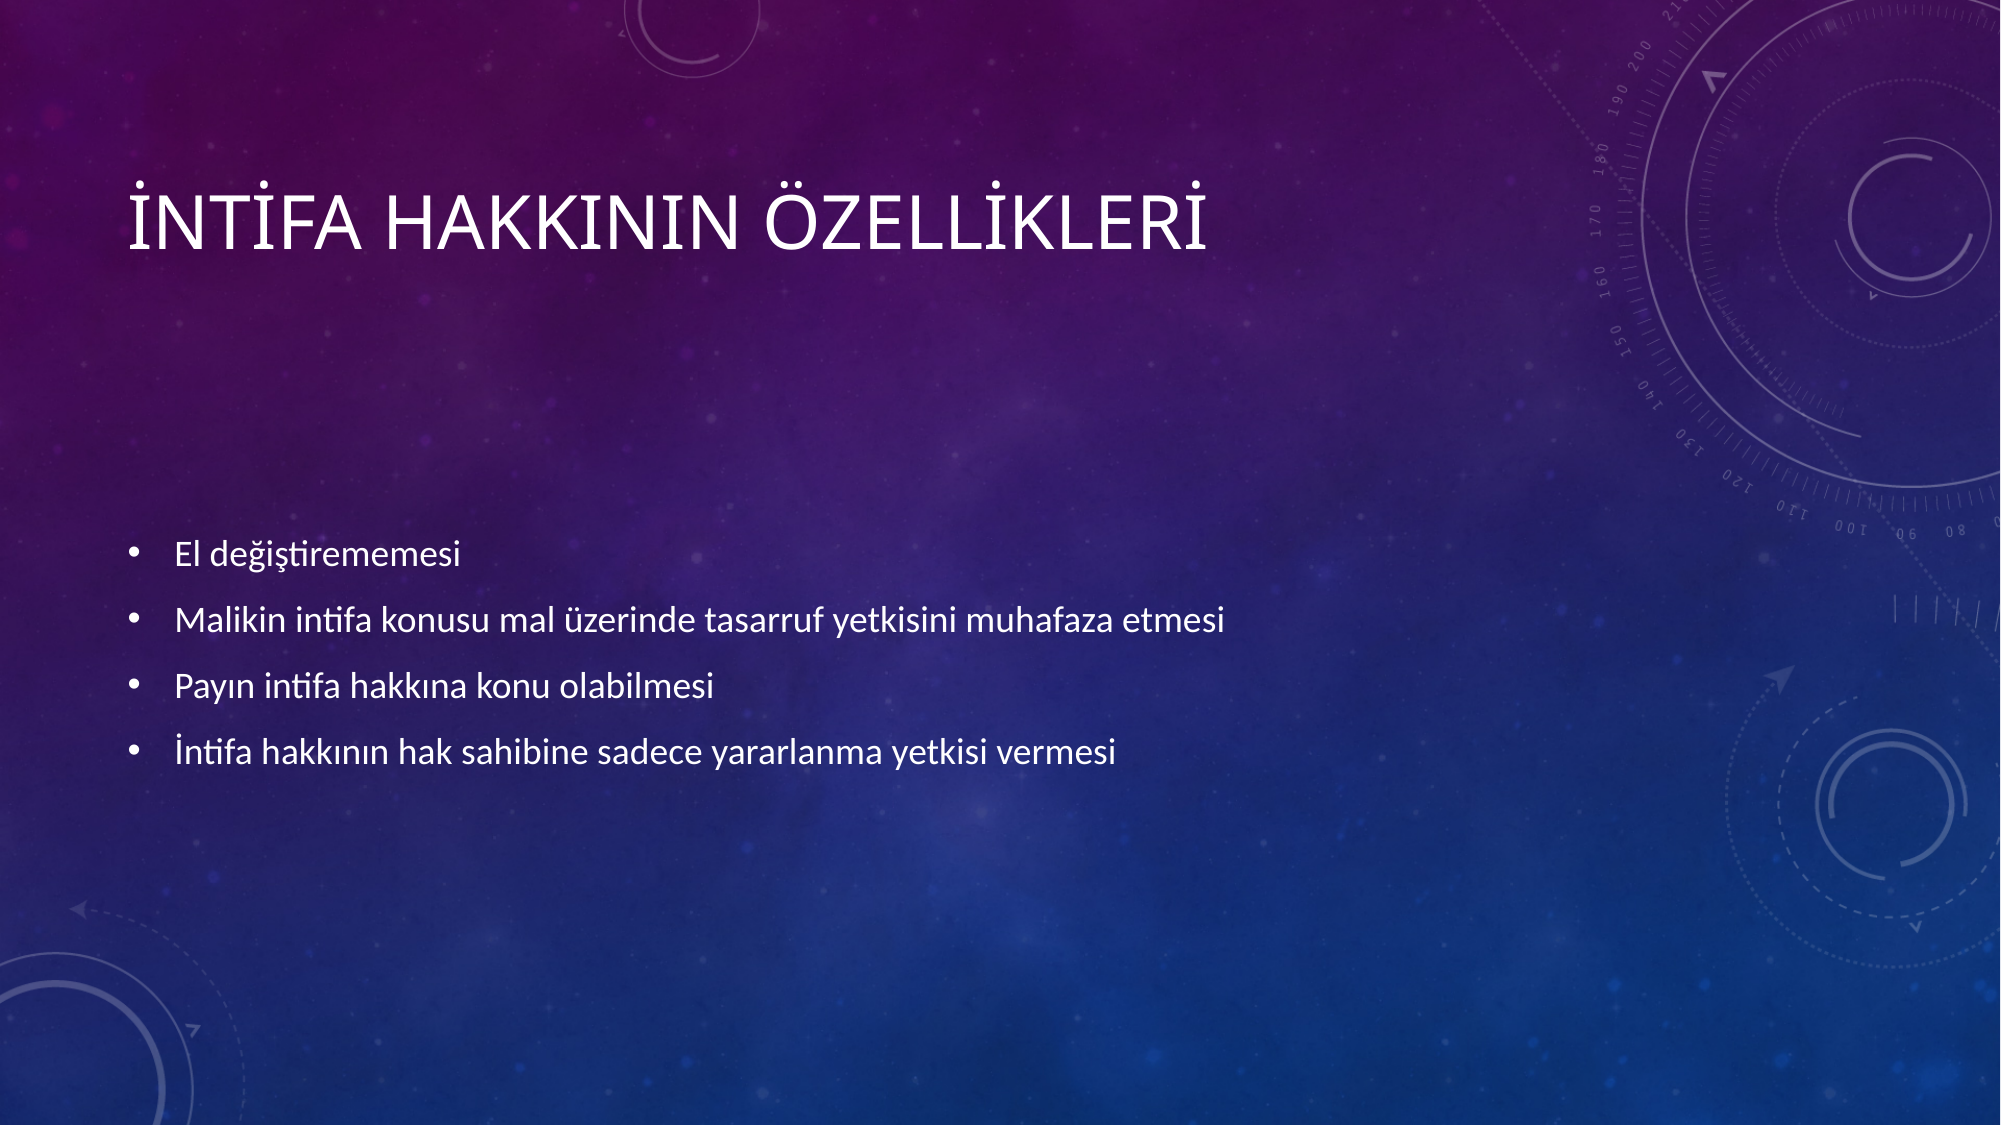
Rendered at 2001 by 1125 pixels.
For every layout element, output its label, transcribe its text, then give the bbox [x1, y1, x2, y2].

title İNTİFA HAKKInın özellikleri [112, 99, 1775, 339]
list El değiştirememesi Malikin intifa konusu mal üzerinde tasarruf yetkisini muhafaza etmesi Payın intifa hakkına konu olabilmesi İntifa hakkının hak sahibine sadece yararlanma yetkisi vermesi [112, 351, 1775, 950]
picture [0, 0, 2001, 1125]
